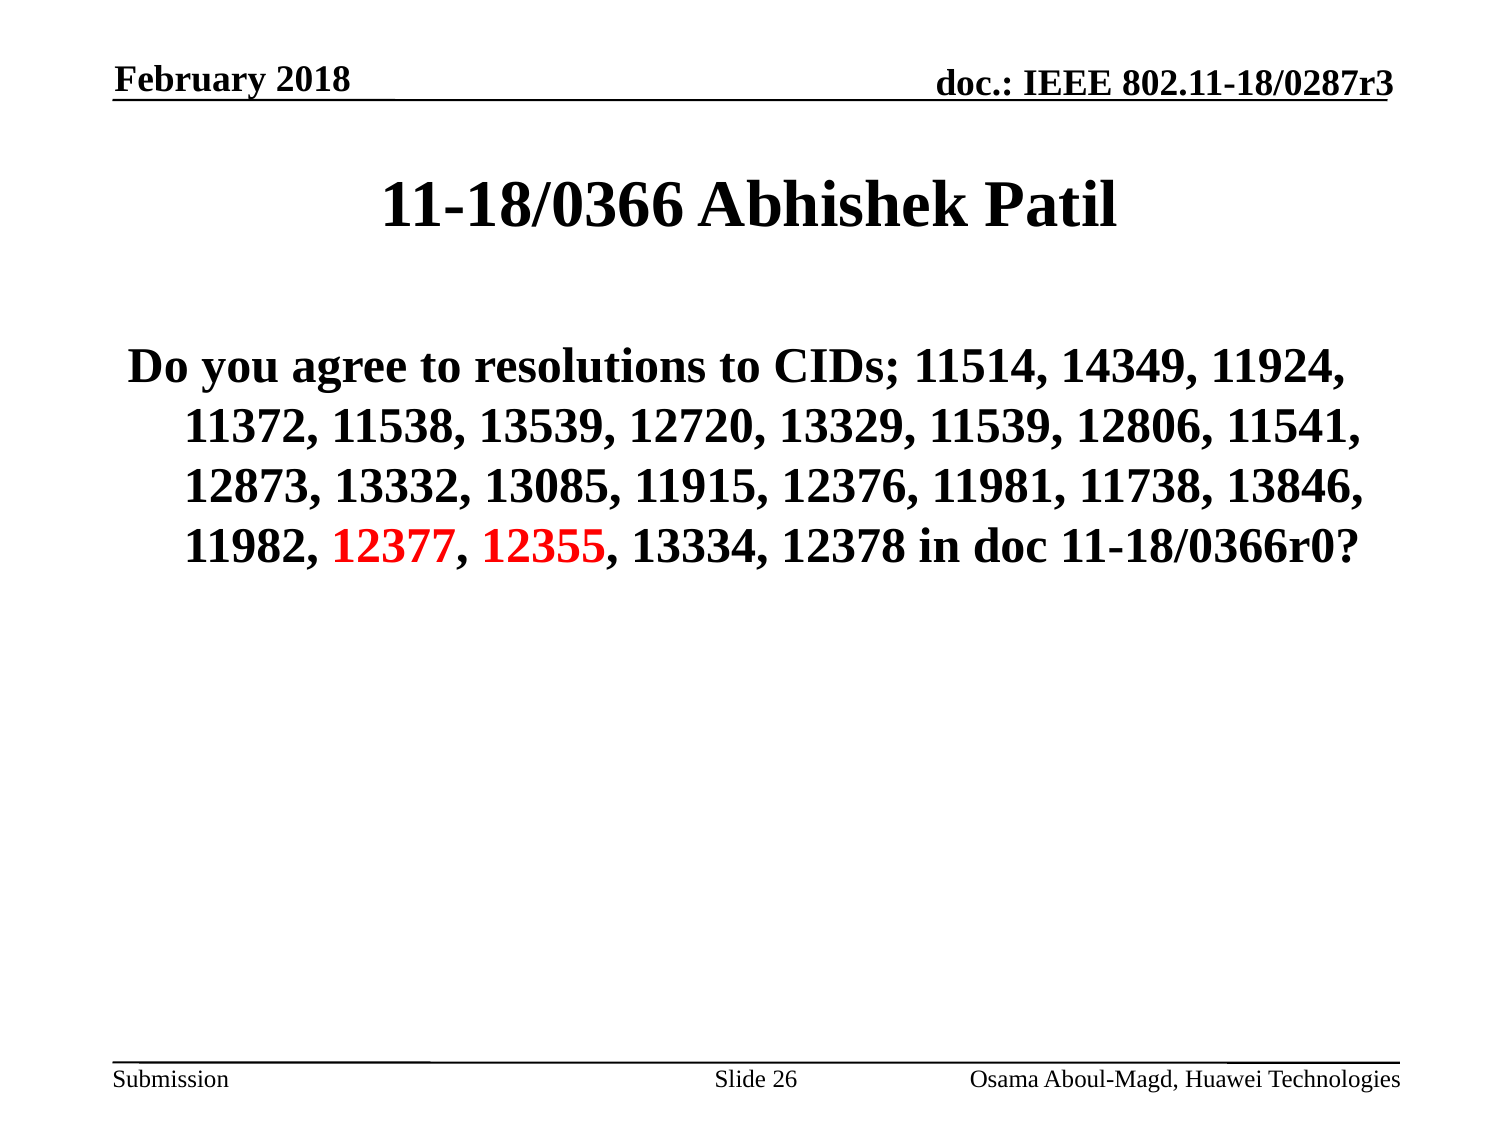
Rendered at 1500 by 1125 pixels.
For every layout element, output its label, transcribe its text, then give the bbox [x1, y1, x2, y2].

list Do you agree to resolutions to CIDs; 11514, 14349, 11924, 11372, 11538, 13539, 12720, 13329, 11539, 12806, 11541, 12873, 13332, 13085, 11915, 12376, 11981, 11738, 13846, 11982, 12377, 12355, 13334, 12378 in doc 11-18/0366r0? [112, 324, 1388, 1000]
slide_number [114, 54, 423, 100]
title 11-18/0366 Abhishek Patil [112, 112, 1388, 288]
slide_number Slide 26 [712, 1061, 800, 1123]
footer Osama Aboul-Magd, Huawei Technologies [878, 1061, 1402, 1093]
